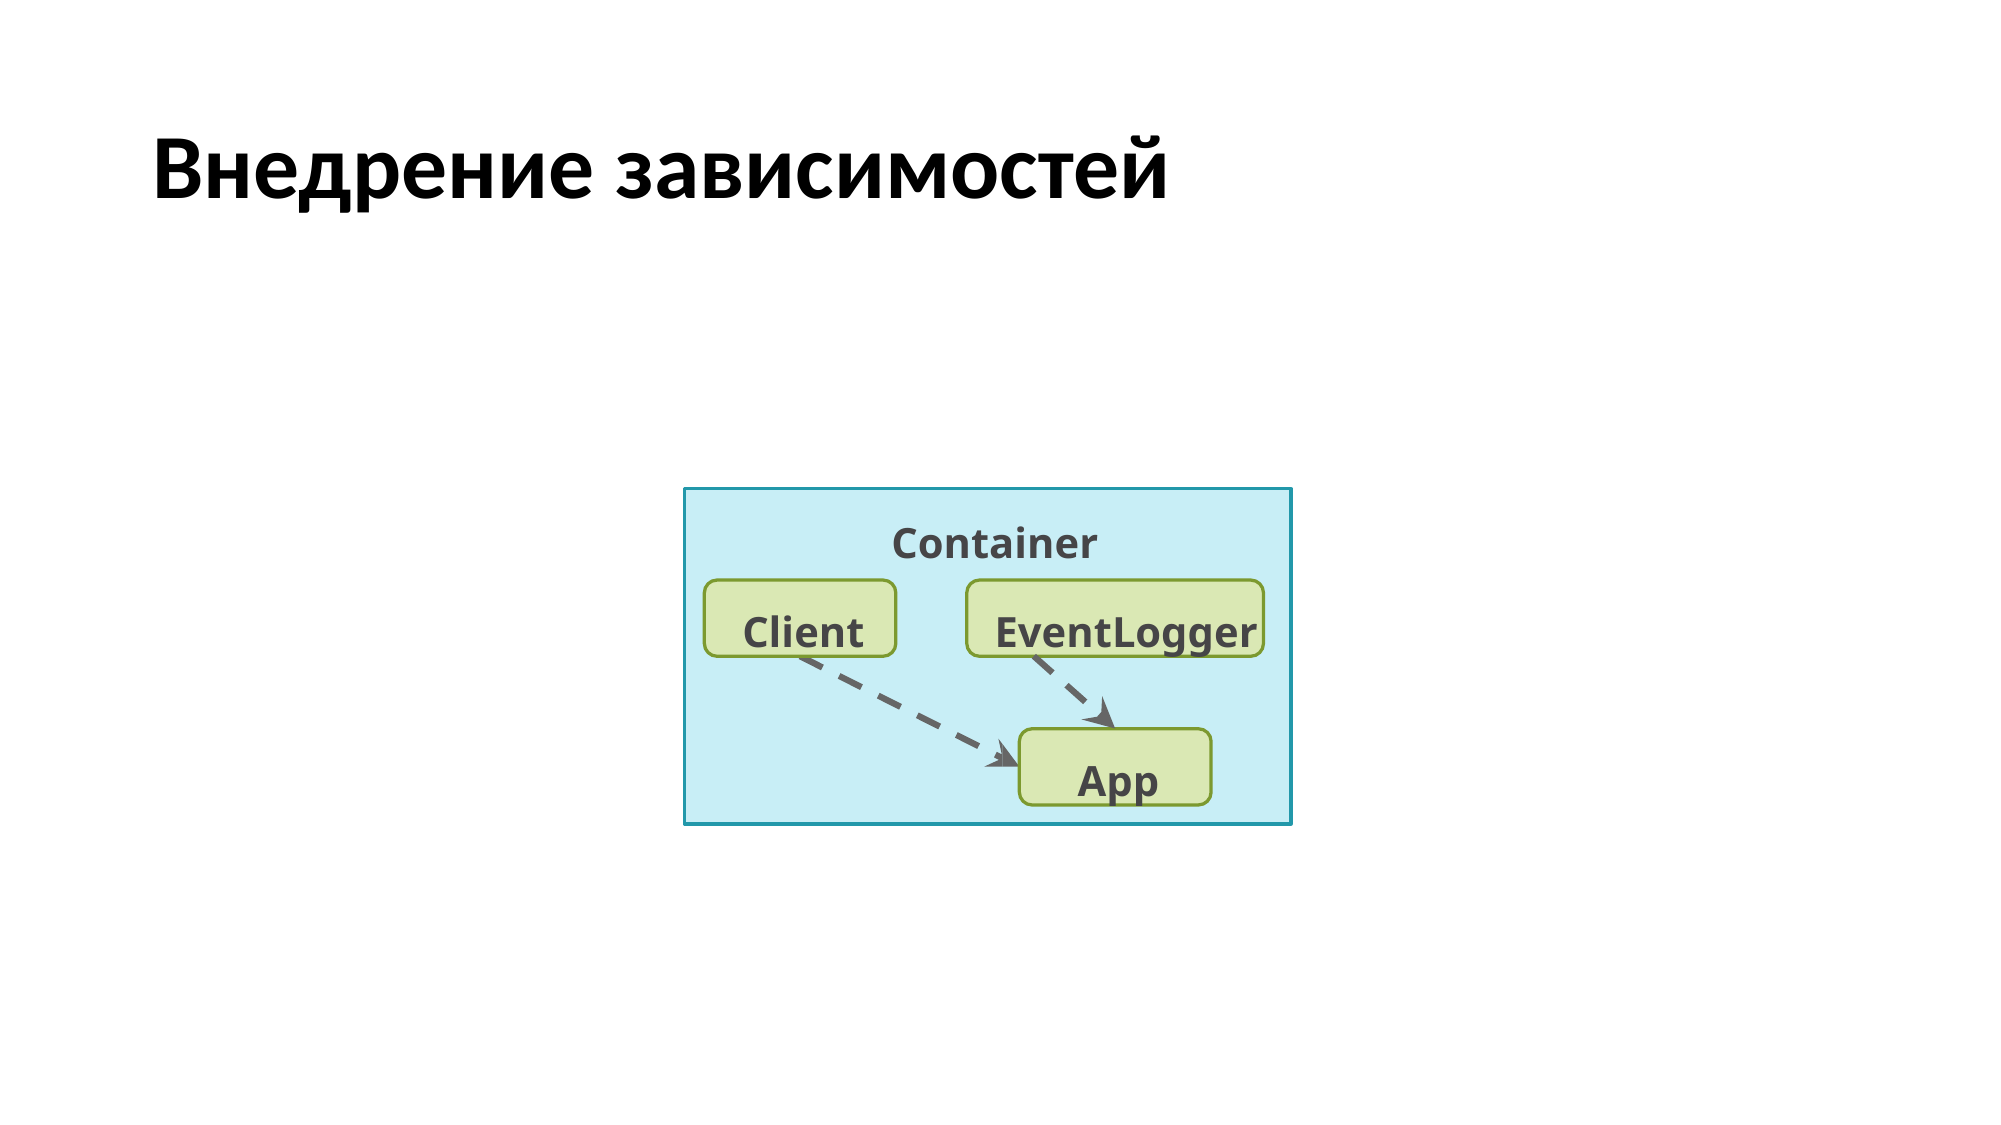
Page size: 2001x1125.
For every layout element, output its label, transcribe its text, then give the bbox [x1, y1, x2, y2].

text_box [684, 488, 1316, 825]
title Внедрение зависимостей [137, 59, 1863, 278]
